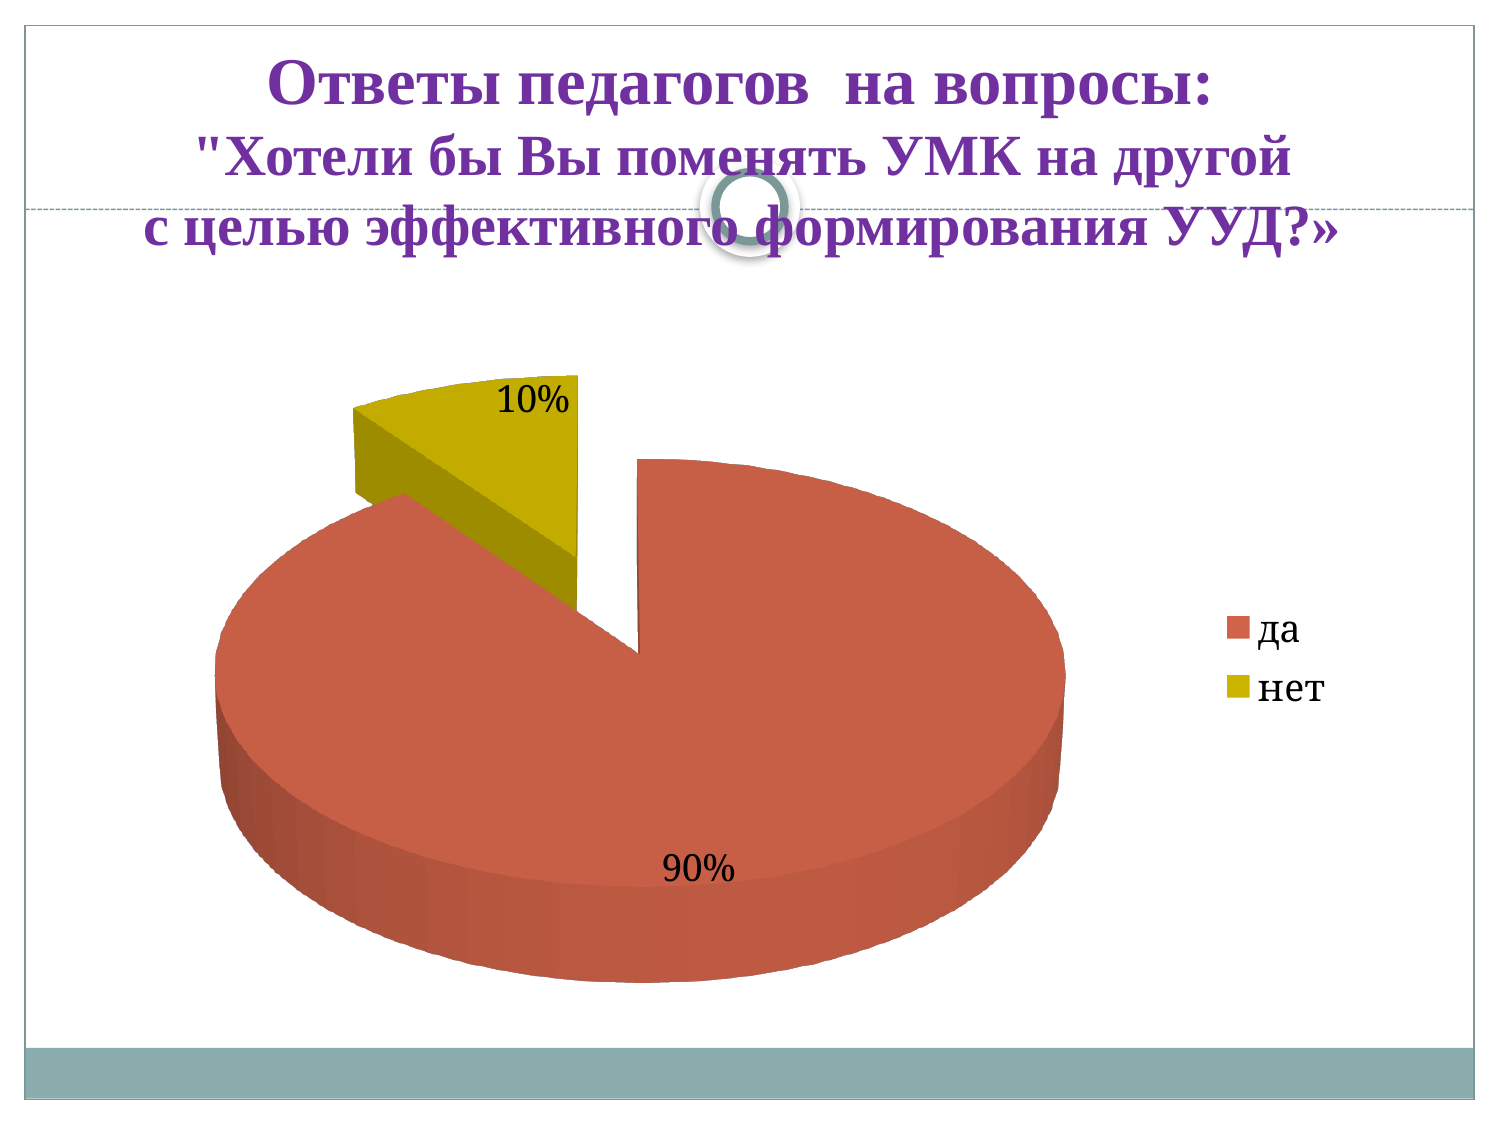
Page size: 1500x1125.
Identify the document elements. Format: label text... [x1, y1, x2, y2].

chart [0, 278, 1351, 1036]
title Ответы педагогов на вопросы: "Хотели бы Вы поменять УМК на другой с целью эффективного формирования УУД?» [49, 37, 1450, 258]
